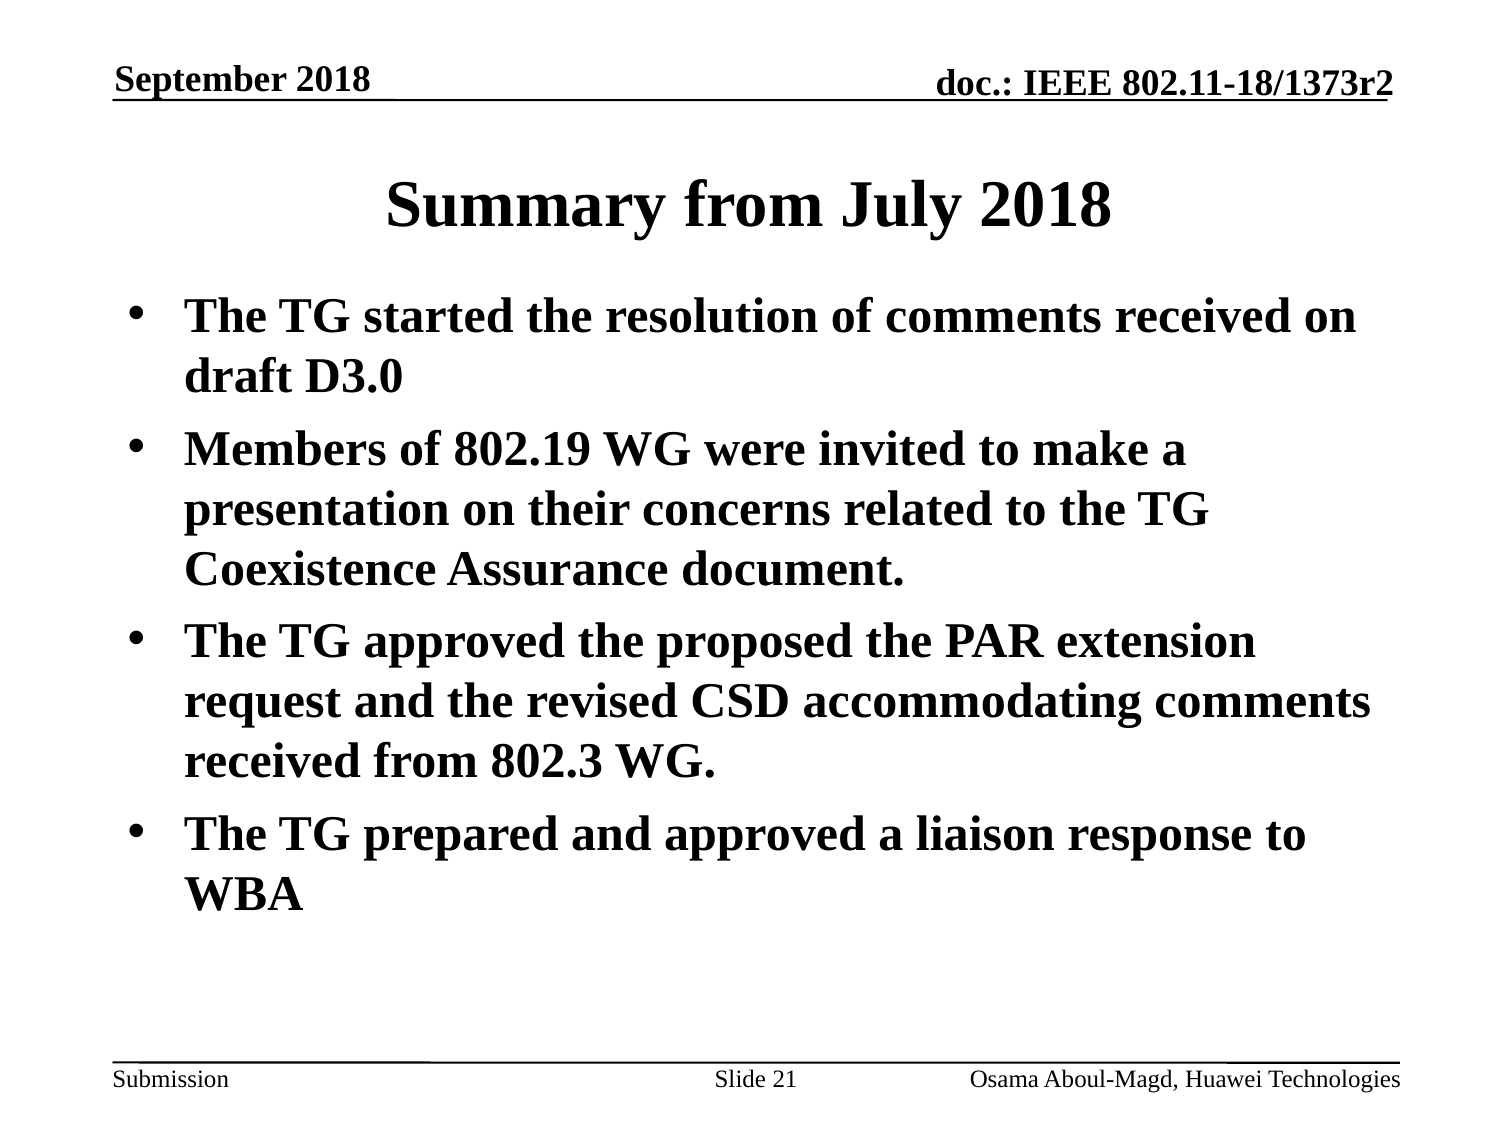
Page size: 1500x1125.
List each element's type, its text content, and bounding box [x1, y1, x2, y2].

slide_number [114, 54, 423, 100]
footer Osama Aboul-Magd, Huawei Technologies [878, 1061, 1402, 1093]
title Summary from July 2018 [112, 112, 1388, 274]
list The TG started the resolution of comments received on draft D3.0 Members of 802.19 WG were invited to make a presentation on their concerns related to the TG Coexistence Assurance document. The TG approved the proposed the PAR extension request and the revised CSD accommodating comments received from 802.3 WG. The TG prepared and approved a liaison response to WBA [112, 274, 1388, 950]
slide_number Slide 21 [712, 1061, 800, 1123]
